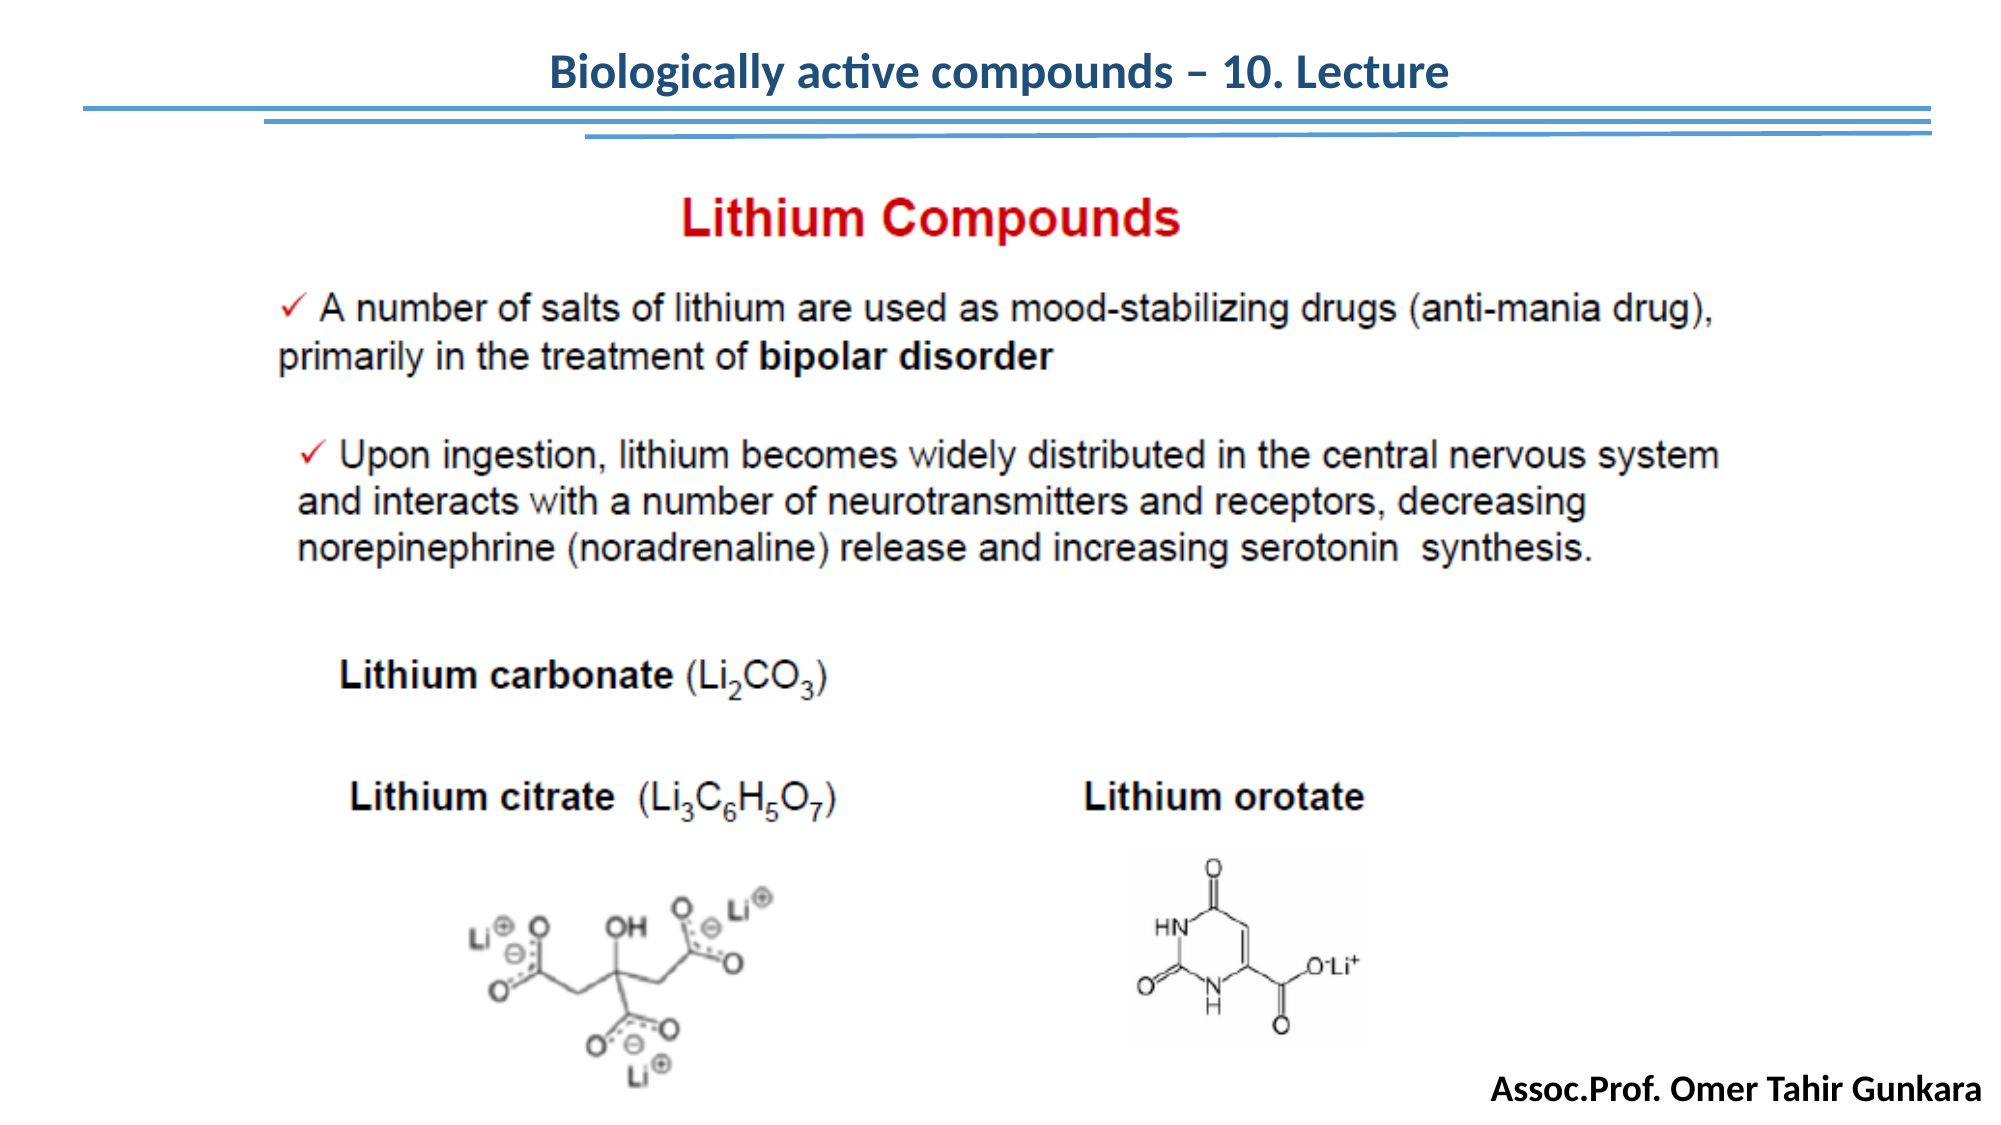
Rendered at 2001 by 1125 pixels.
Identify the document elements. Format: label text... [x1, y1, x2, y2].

text_box Assoc.Prof. Omer Tahir Gunkara [1475, 1056, 1999, 1116]
text_box Biologically active compounds – 10. Lecture [249, 37, 1750, 108]
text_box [584, 133, 1932, 137]
picture [276, 179, 1738, 1107]
